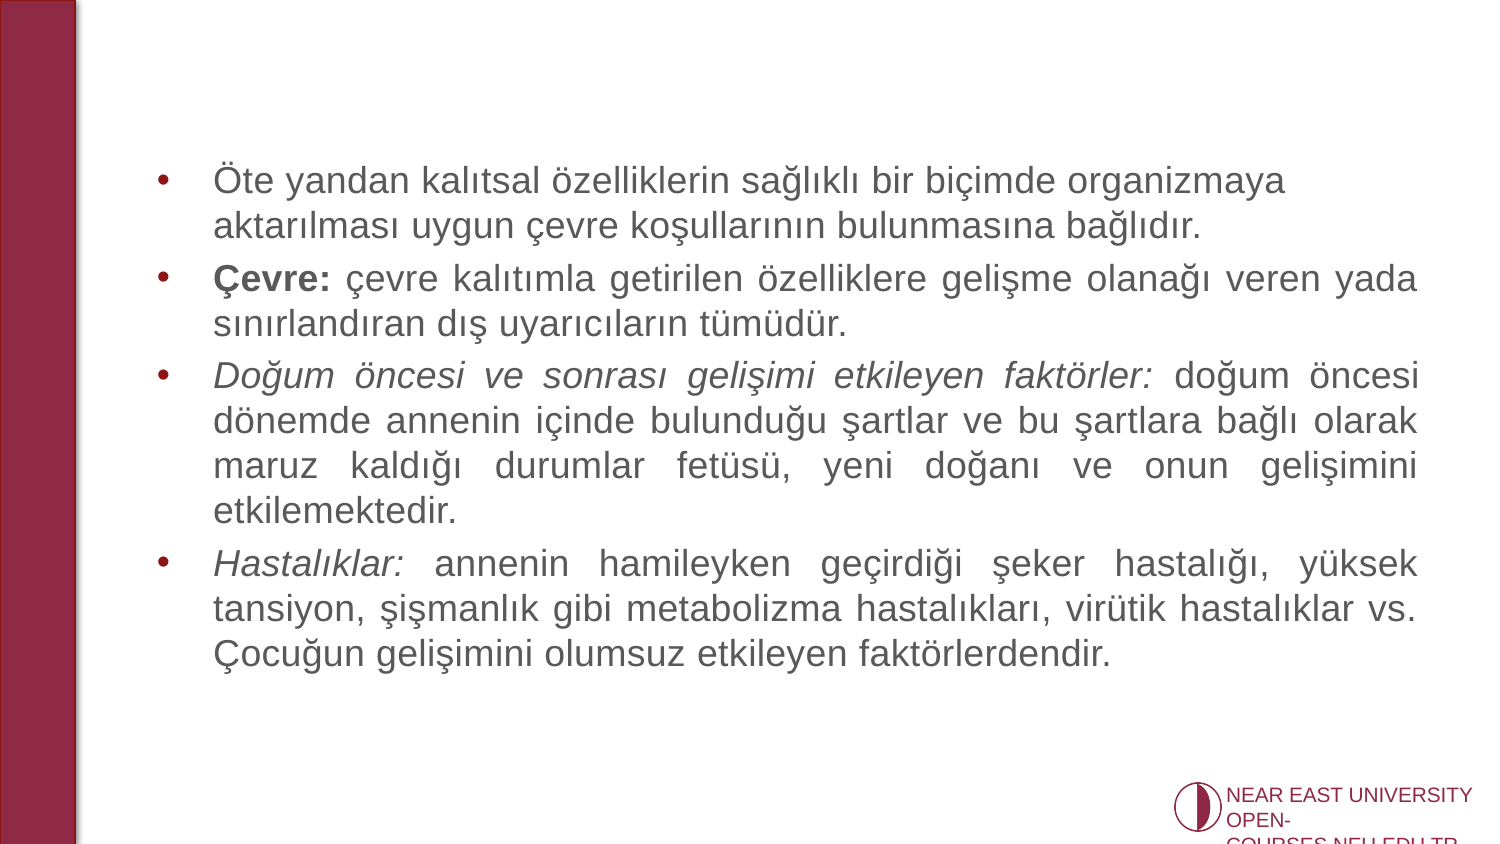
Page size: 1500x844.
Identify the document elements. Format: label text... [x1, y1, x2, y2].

picture [1174, 782, 1222, 832]
list Öte yandan kalıtsal özelliklerin sağlıklı bir biçimde organizmaya aktarılması uygun çevre koşullarının bulunmasına bağlıdır. Çevre: çevre kalıtımla getirilen özelliklere gelişme olanağı veren yada sınırlandıran dış uyarıcıların tümüdür. Doğum öncesi ve sonrası gelişimi etkileyen faktörler: doğum öncesi dönemde annenin içinde bulunduğu şartlar ve bu şartlara bağlı olarak maruz kaldığı durumlar fetüsü, yeni doğanı ve onun gelişimini etkilemektedir. Hastalıklar: annenin hamileyken geçirdiği şeker hastalığı, yüksek tansiyon, şişmanlık gibi metabolizma hastalıkları, virütik hastalıklar vs. Çocuğun gelişimini olumsuz etkileyen faktörlerdendir. [156, 149, 1421, 766]
